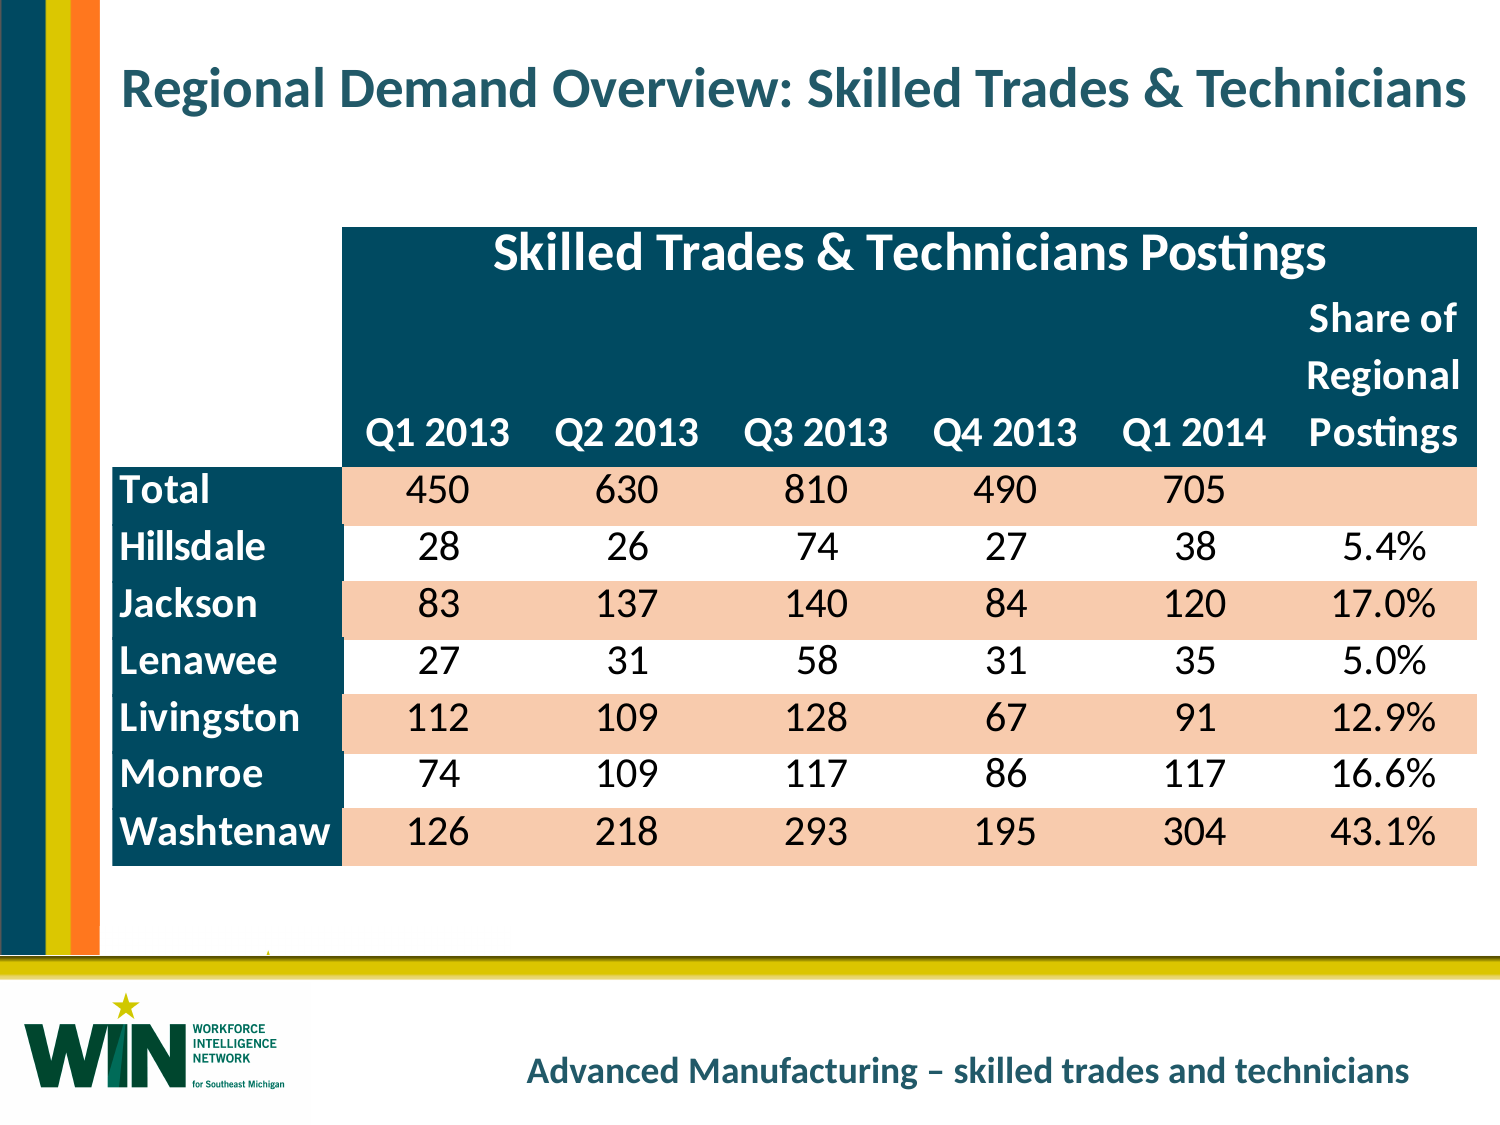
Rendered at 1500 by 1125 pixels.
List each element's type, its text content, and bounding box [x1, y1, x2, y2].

text_box Advanced Manufacturing – skilled trades and technicians [487, 1028, 1450, 1109]
picture [109, 224, 1480, 868]
title Regional Demand Overview: Skilled Trades & Technicians [75, 24, 1500, 145]
picture [0, 0, 1500, 1125]
